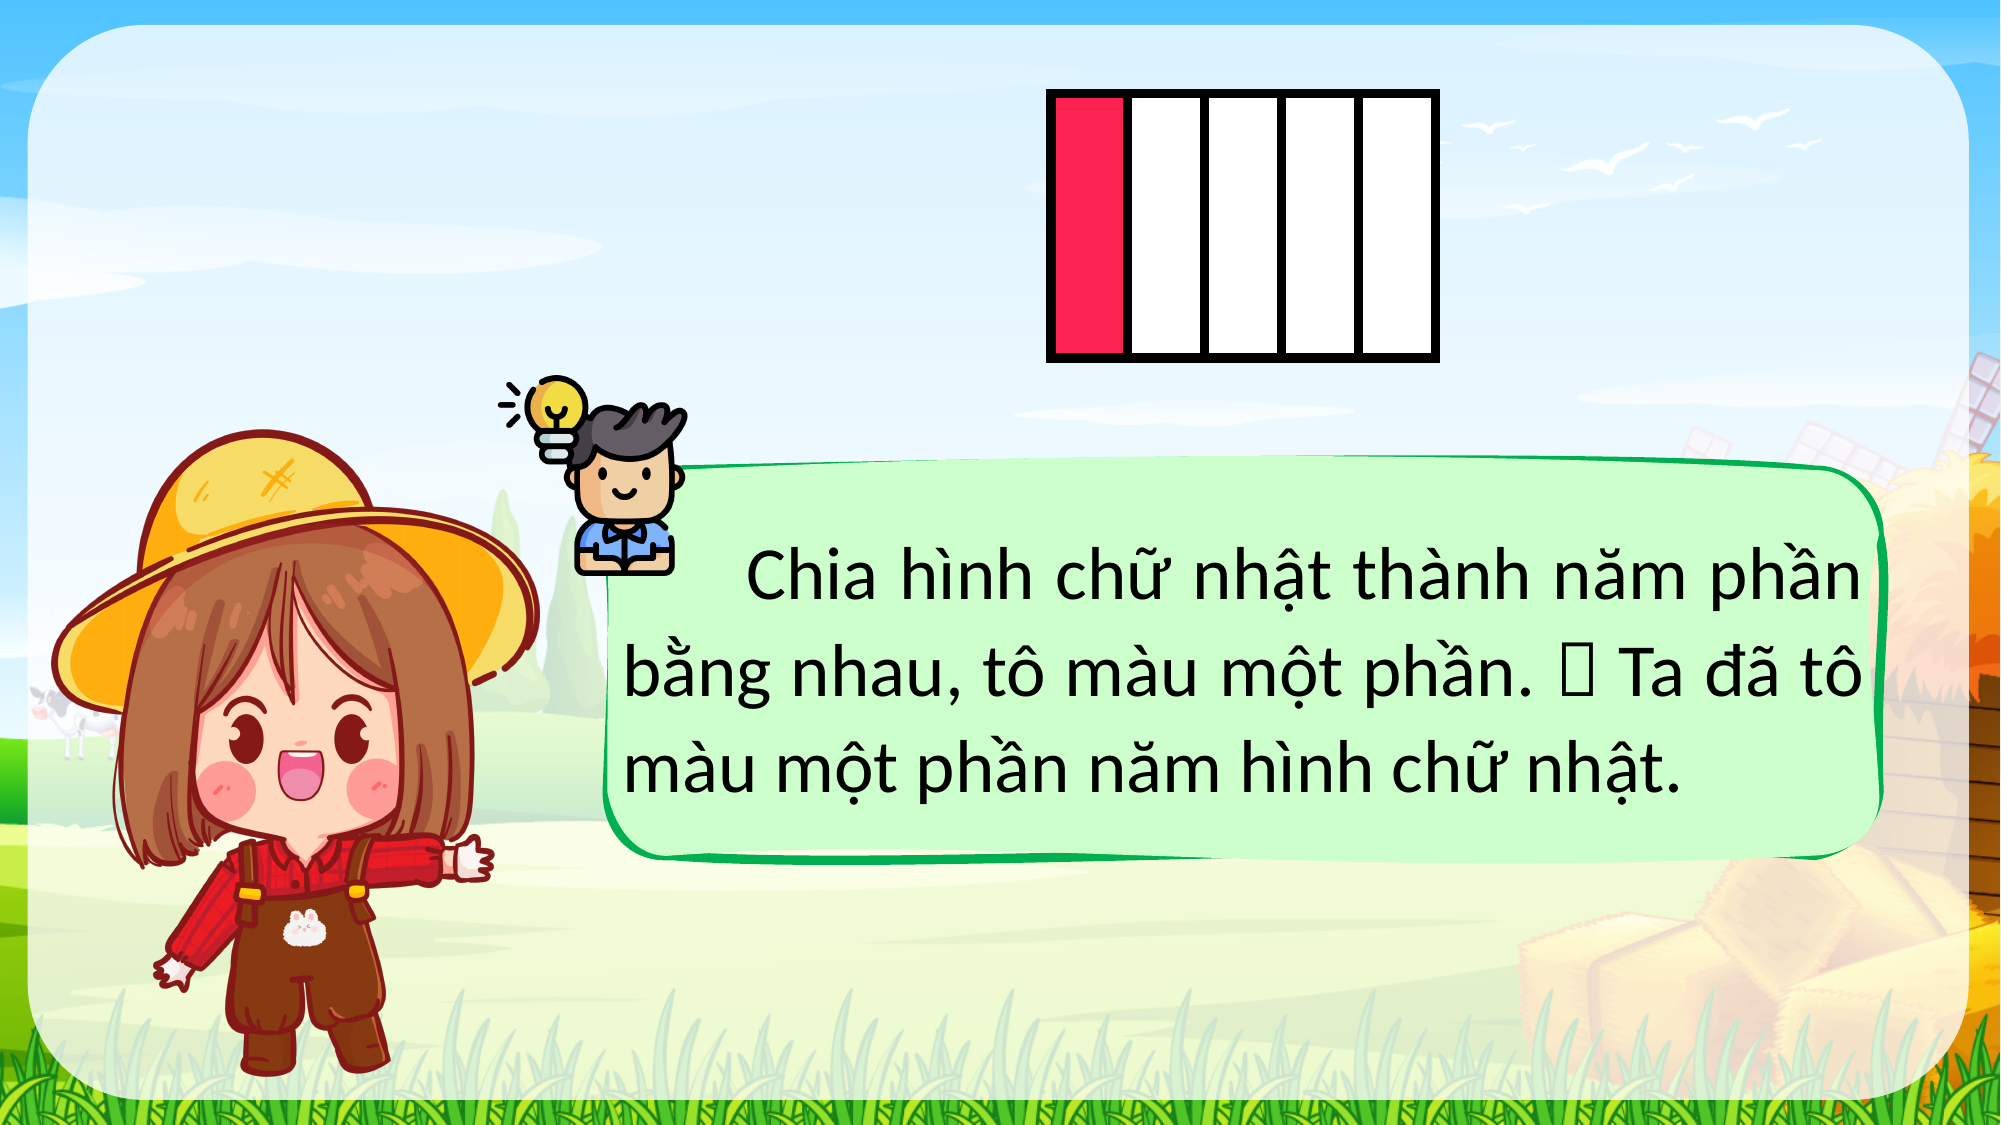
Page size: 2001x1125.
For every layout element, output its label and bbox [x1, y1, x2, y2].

text_box [492, 375, 1880, 856]
text_box [1050, 93, 1436, 358]
picture [0, 0, 2001, 1125]
